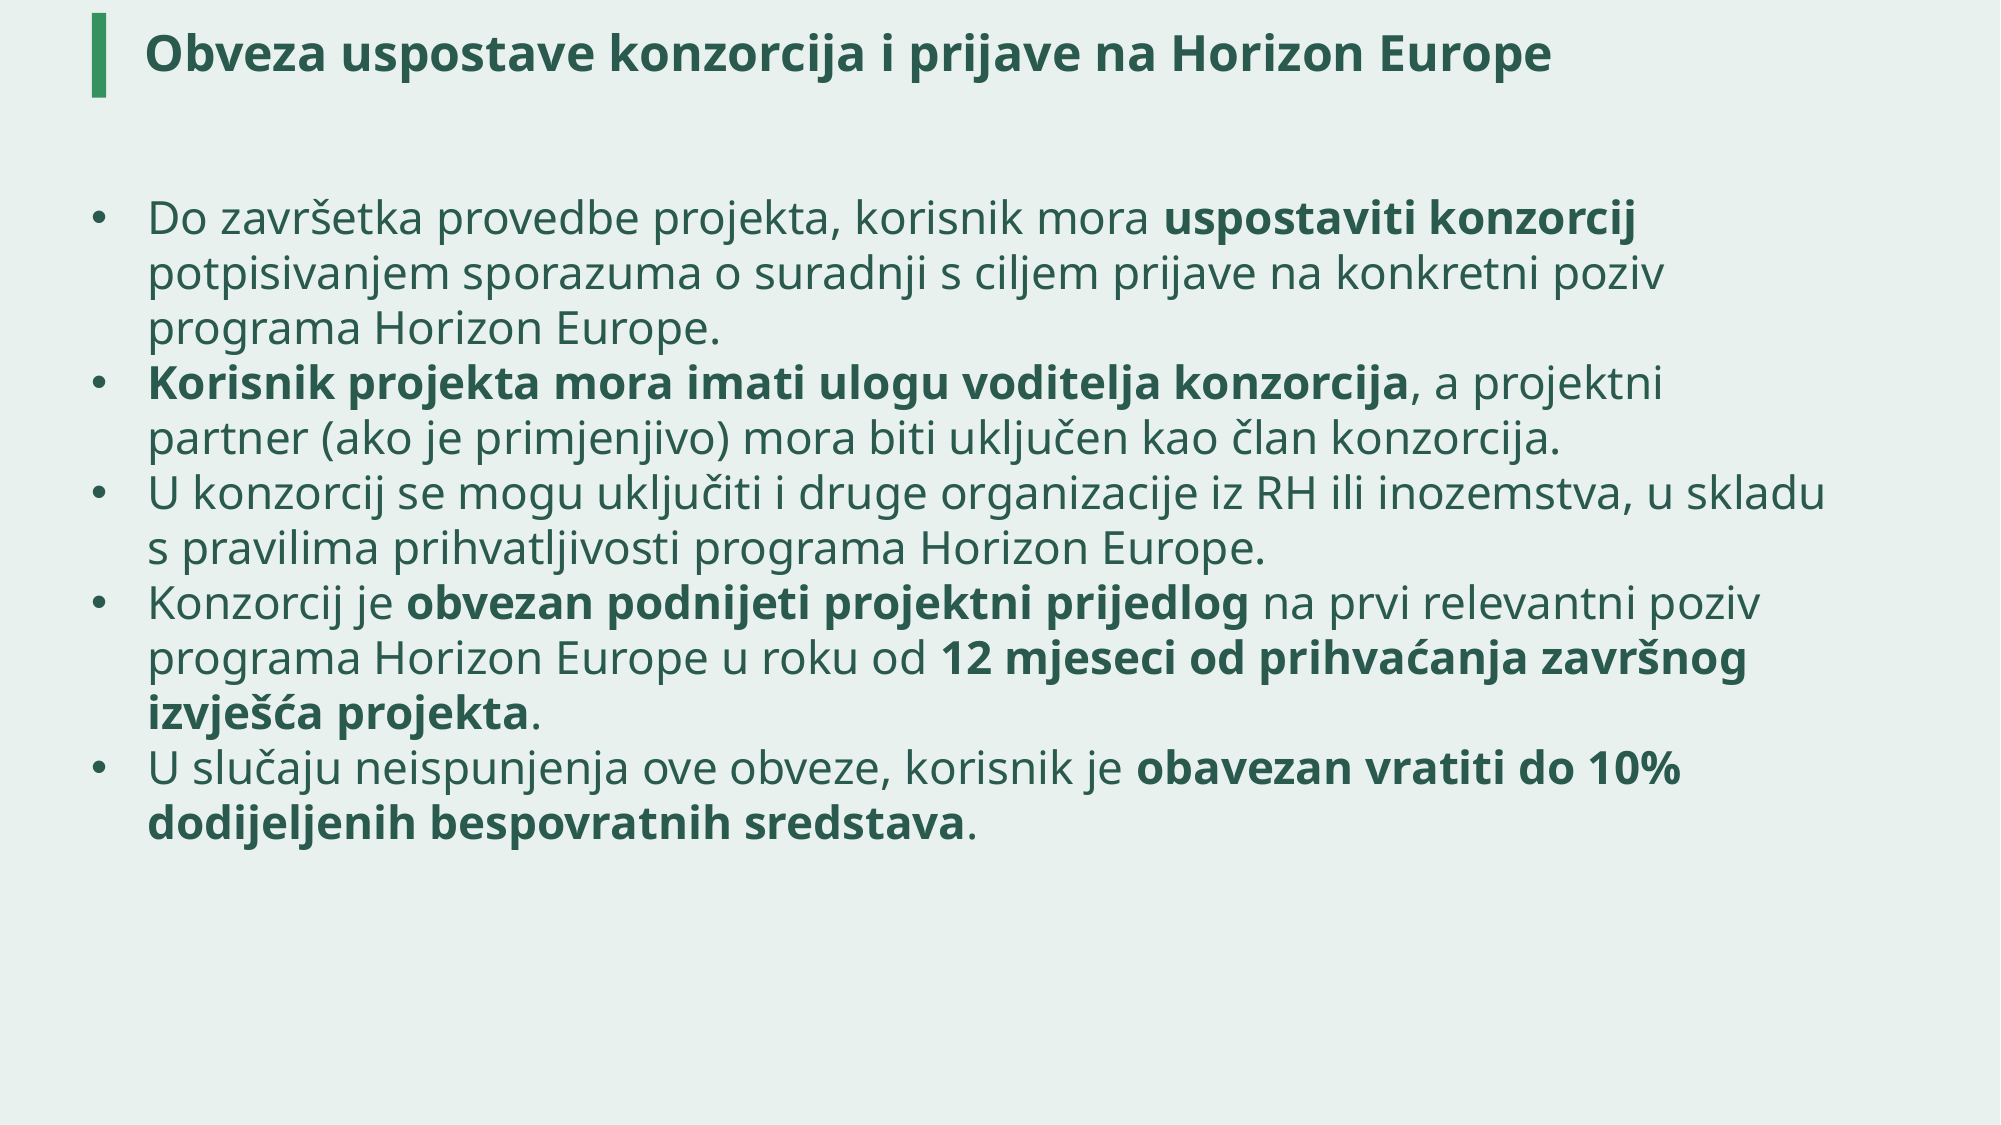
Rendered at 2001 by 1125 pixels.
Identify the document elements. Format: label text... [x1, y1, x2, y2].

text_box [90, 11, 108, 99]
title Obveza uspostave konzorcija i prijave na Horizon Europe [129, 19, 1737, 91]
text_box Do završetka provedbe projekta, korisnik mora uspostaviti konzorcij potpisivanjem sporazuma o suradnji s ciljem prijave na konkretni poziv programa Horizon Europe. Korisnik projekta mora imati ulogu voditelja konzorcija, a projektni partner (ako je primjenjivo) mora biti uključen kao član konzorcija. U konzorcij se mogu uključiti i druge organizacije iz RH ili inozemstva, u skladu s pravilima prihvatljivosti programa Horizon Europe. Konzorcij je obvezan podnijeti projektni prijedlog na prvi relevantni poziv programa Horizon Europe u roku od 12 mjeseci od prihvaćanja završnog izvješća projekta. U slučaju neispunjenja ove obveze, korisnik je obavezan vratiti do 10% dodijeljenih bespovratnih sredstava. [76, 181, 1847, 857]
